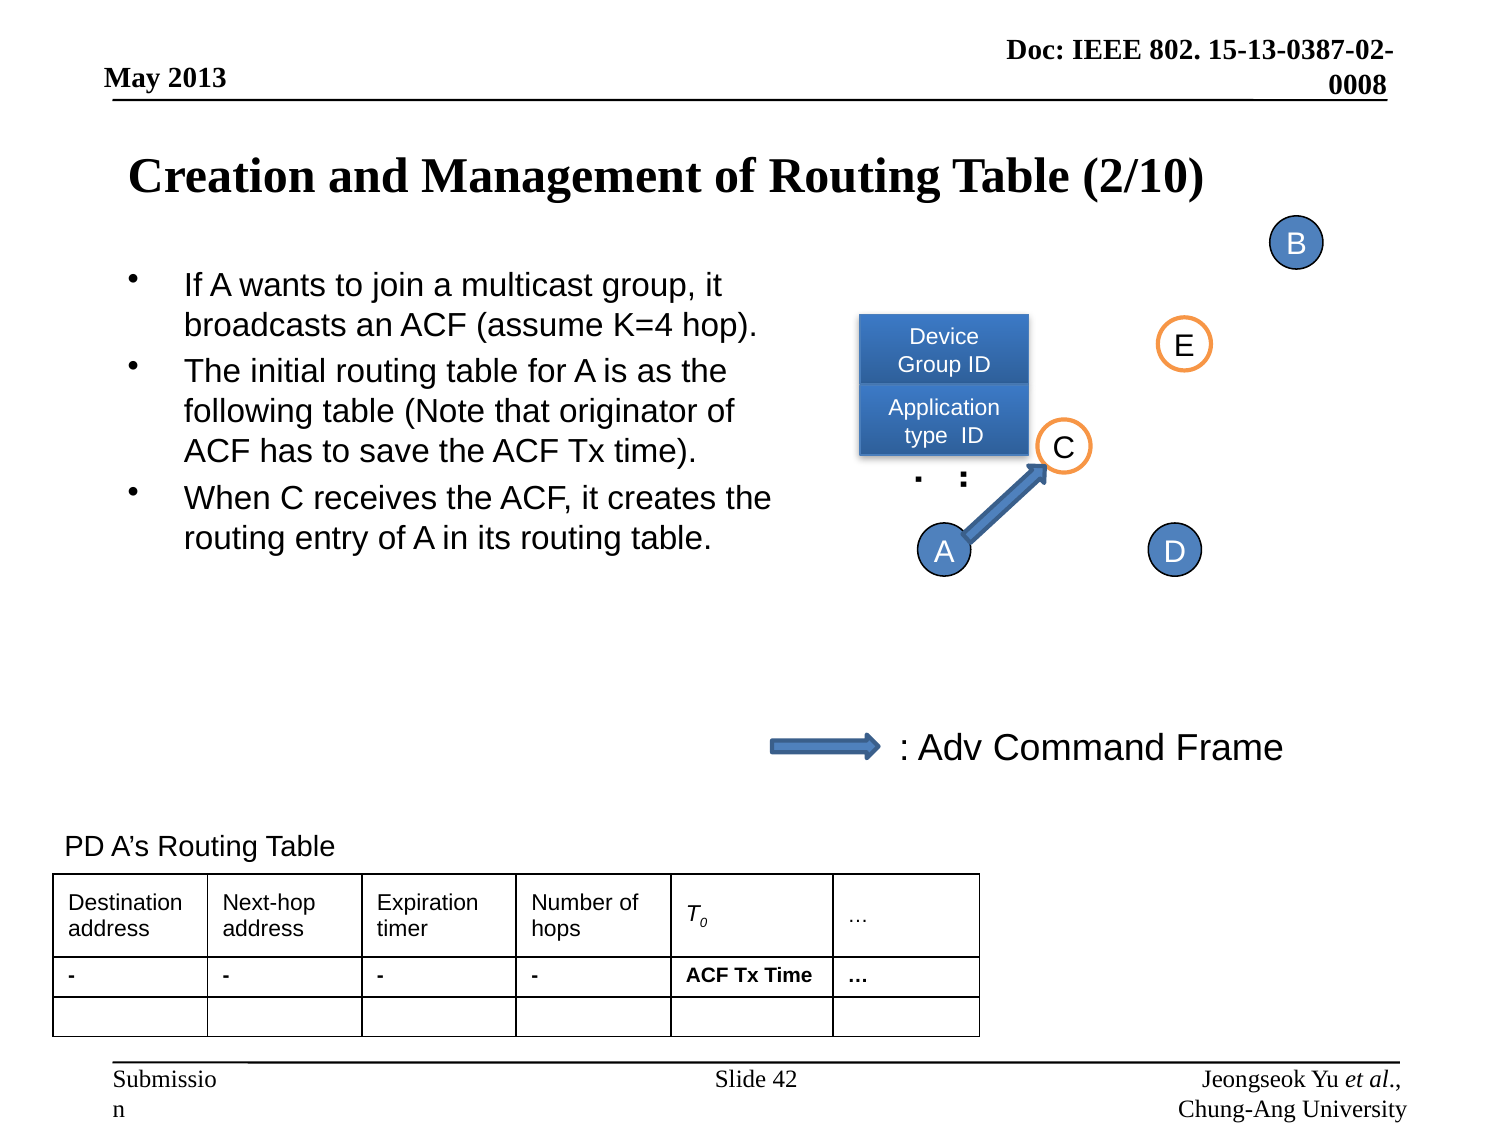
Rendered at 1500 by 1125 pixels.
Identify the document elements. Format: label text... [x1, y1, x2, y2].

table_cell ACF Tx Time [672, 958, 832, 996]
text_box C [1035, 417, 1093, 475]
table_header Expiration timer [363, 875, 515, 956]
text_box B [1269, 215, 1323, 270]
table_header Destination address [54, 875, 207, 956]
text_box E [1155, 315, 1214, 373]
table_cell - [363, 958, 515, 996]
table_cell - [208, 958, 361, 996]
slide_number Slide 42 [712, 1061, 800, 1093]
text_box PD A’s Routing Table [49, 819, 351, 870]
text_box [769, 732, 881, 761]
table_cell [208, 998, 361, 1036]
table_cell [517, 998, 670, 1036]
table_cell [672, 998, 832, 1036]
table_cell [363, 998, 515, 1036]
table_header … [834, 875, 979, 956]
table_cell - [517, 958, 670, 996]
table_cell - [54, 958, 207, 996]
table_header Next-hop address [208, 875, 361, 956]
title Creation and Management of Routing Table (2/10) [112, 112, 1388, 232]
text_box Application type ID [859, 385, 1029, 456]
text_box [960, 463, 1047, 545]
table_header Number of hops [517, 875, 670, 956]
text_box ... [915, 452, 992, 508]
table_cell [54, 998, 207, 1036]
text_box A [917, 522, 971, 577]
text_box D [1148, 522, 1202, 577]
text_box Device Group ID [859, 314, 1029, 384]
table_cell [834, 998, 979, 1036]
table_header T0 [672, 875, 832, 956]
list If A wants to join a multicast group, it broadcasts an ACF (assume K=4 hop). The initial routing table for A is as the following table (Note that originator of ACF has to save the ACF Tx time). When C receives the ACF, it creates the routing entry of A in its routing table. [112, 255, 798, 820]
table_cell … [834, 958, 979, 996]
text_box : Adv Command Frame [884, 715, 1300, 776]
